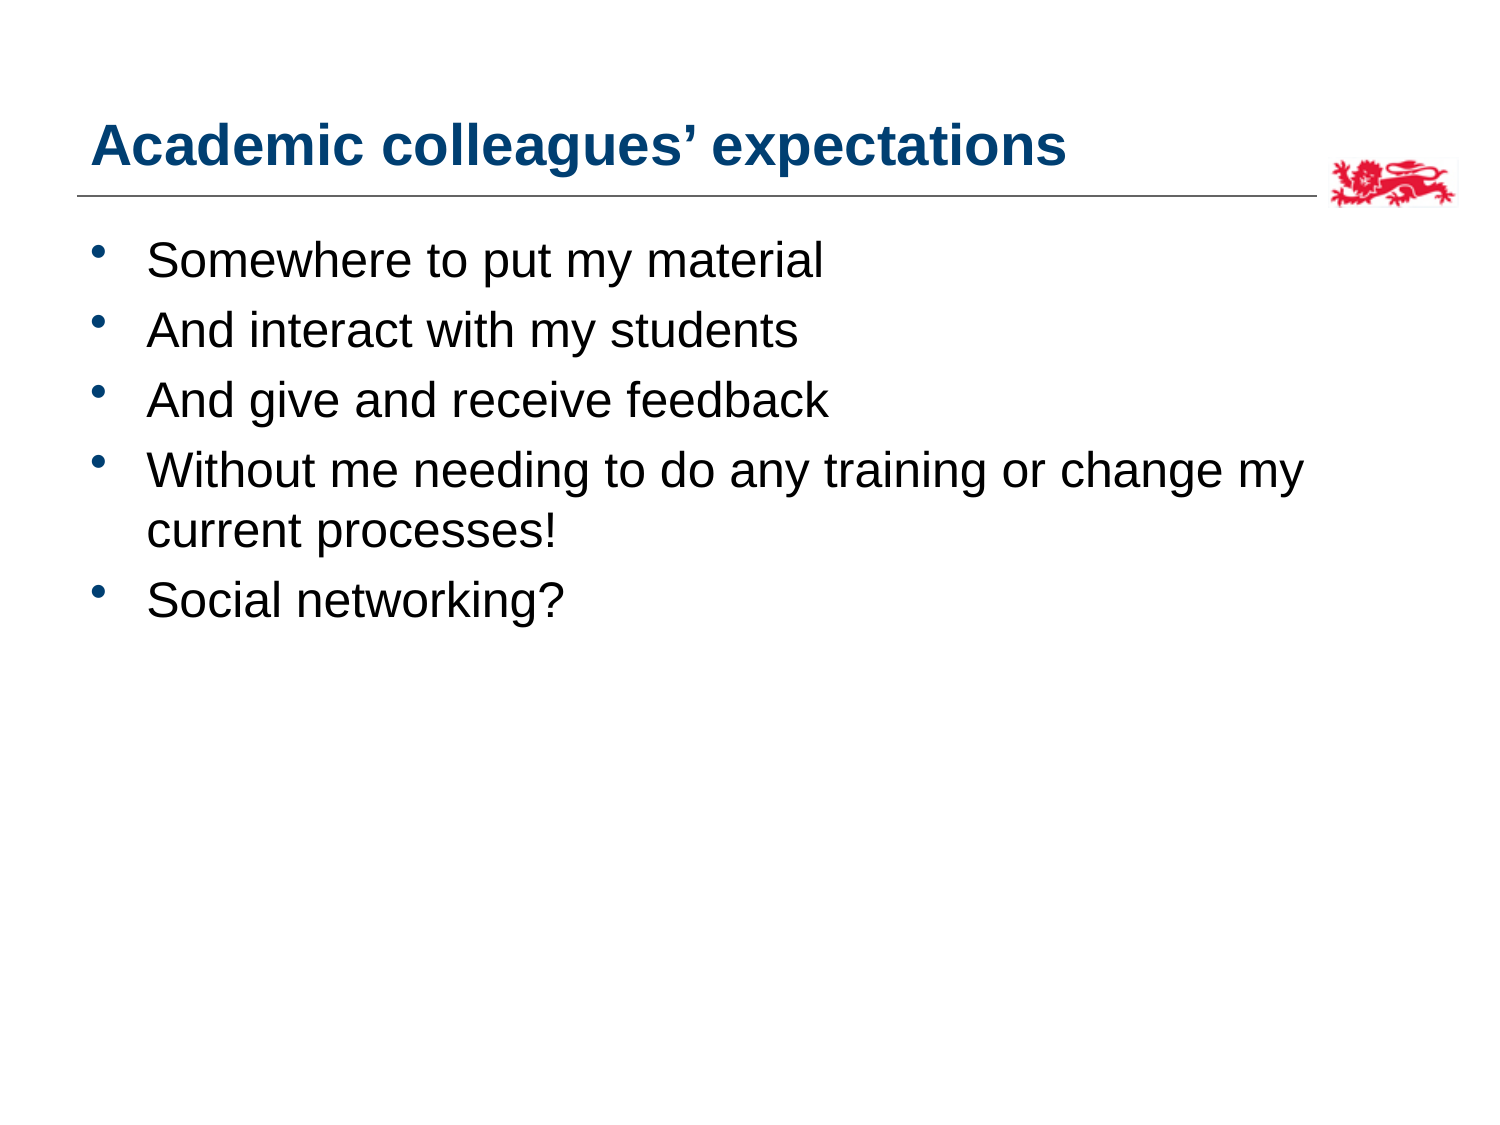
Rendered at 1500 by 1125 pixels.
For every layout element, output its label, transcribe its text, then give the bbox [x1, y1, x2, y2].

picture [1328, 157, 1459, 208]
list Somewhere to put my material And interact with my students And give and receive feedback Without me needing to do any training or change my current processes! Social networking? [74, 219, 1426, 1006]
title Academic colleagues’ expectations [74, 44, 1426, 185]
